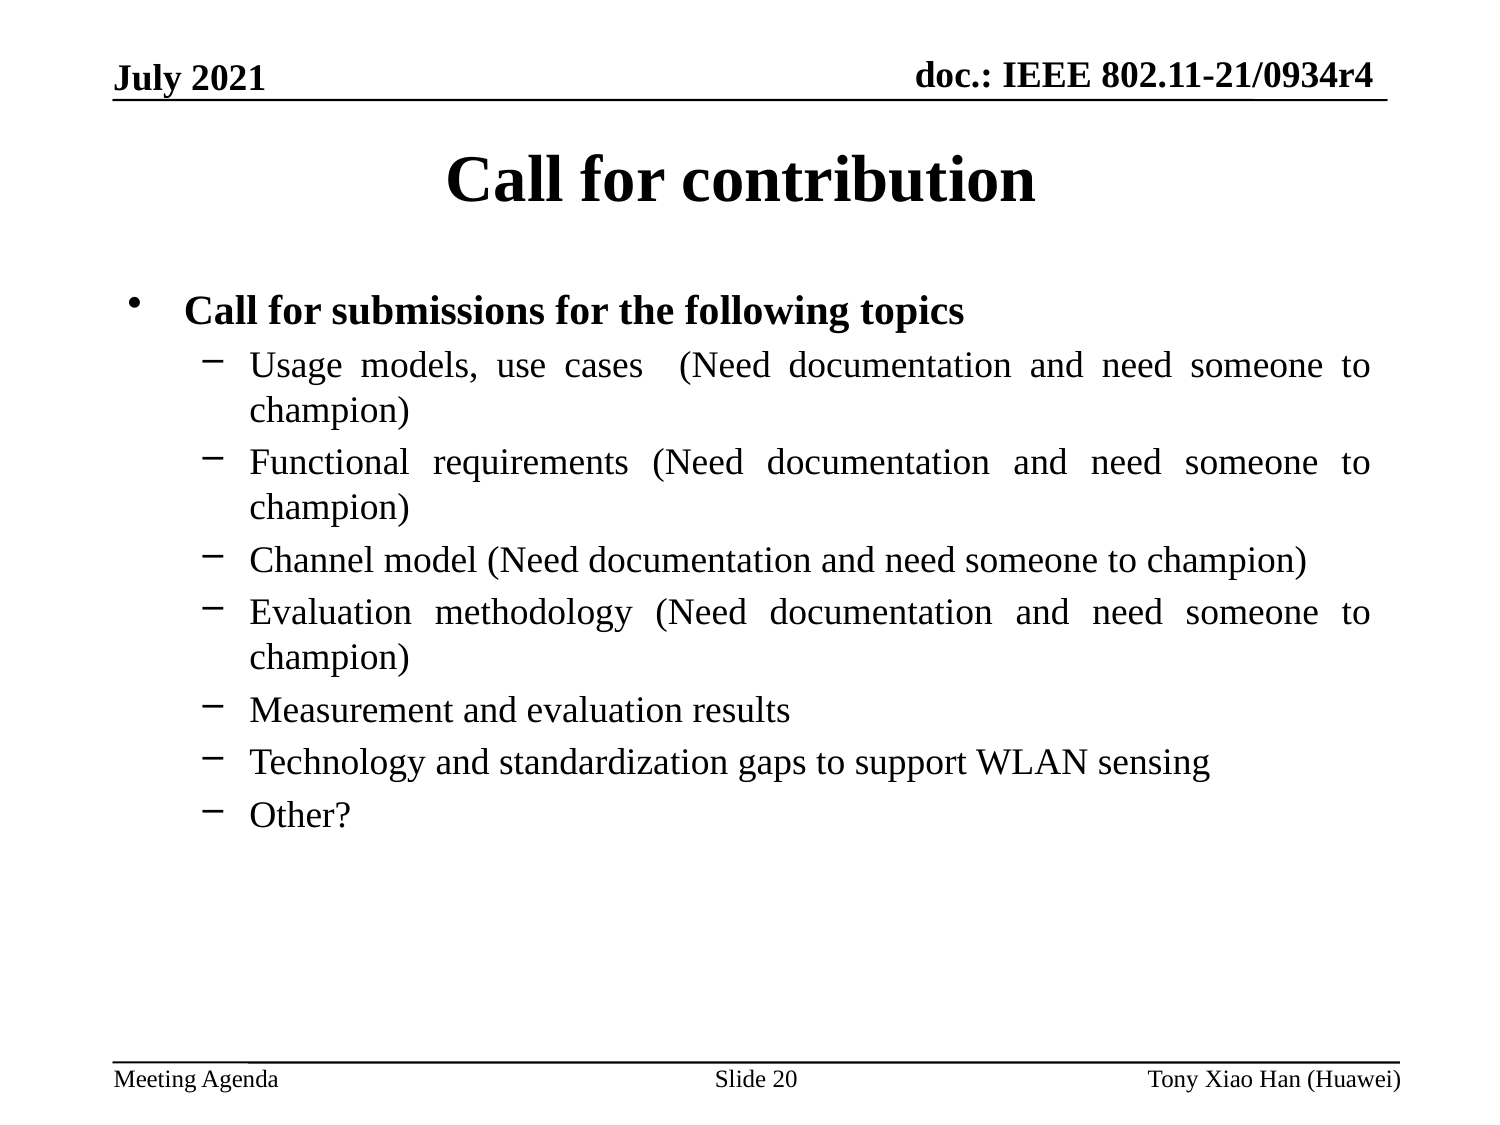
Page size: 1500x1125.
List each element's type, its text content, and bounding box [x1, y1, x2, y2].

text_box Call for submissions for the following topics Usage models, use cases (Need documentation and need someone to champion) Functional requirements (Need documentation and need someone to champion) Channel model (Need documentation and need someone to champion) Evaluation methodology (Need documentation and need someone to champion) Measurement and evaluation results Technology and standardization gaps to support WLAN sensing Other? [112, 275, 1388, 1050]
footer Tony Xiao Han (Huawei) [999, 1061, 1402, 1093]
text_box Call for contribution [112, 87, 1388, 263]
slide_number Slide 20 [712, 1061, 800, 1093]
